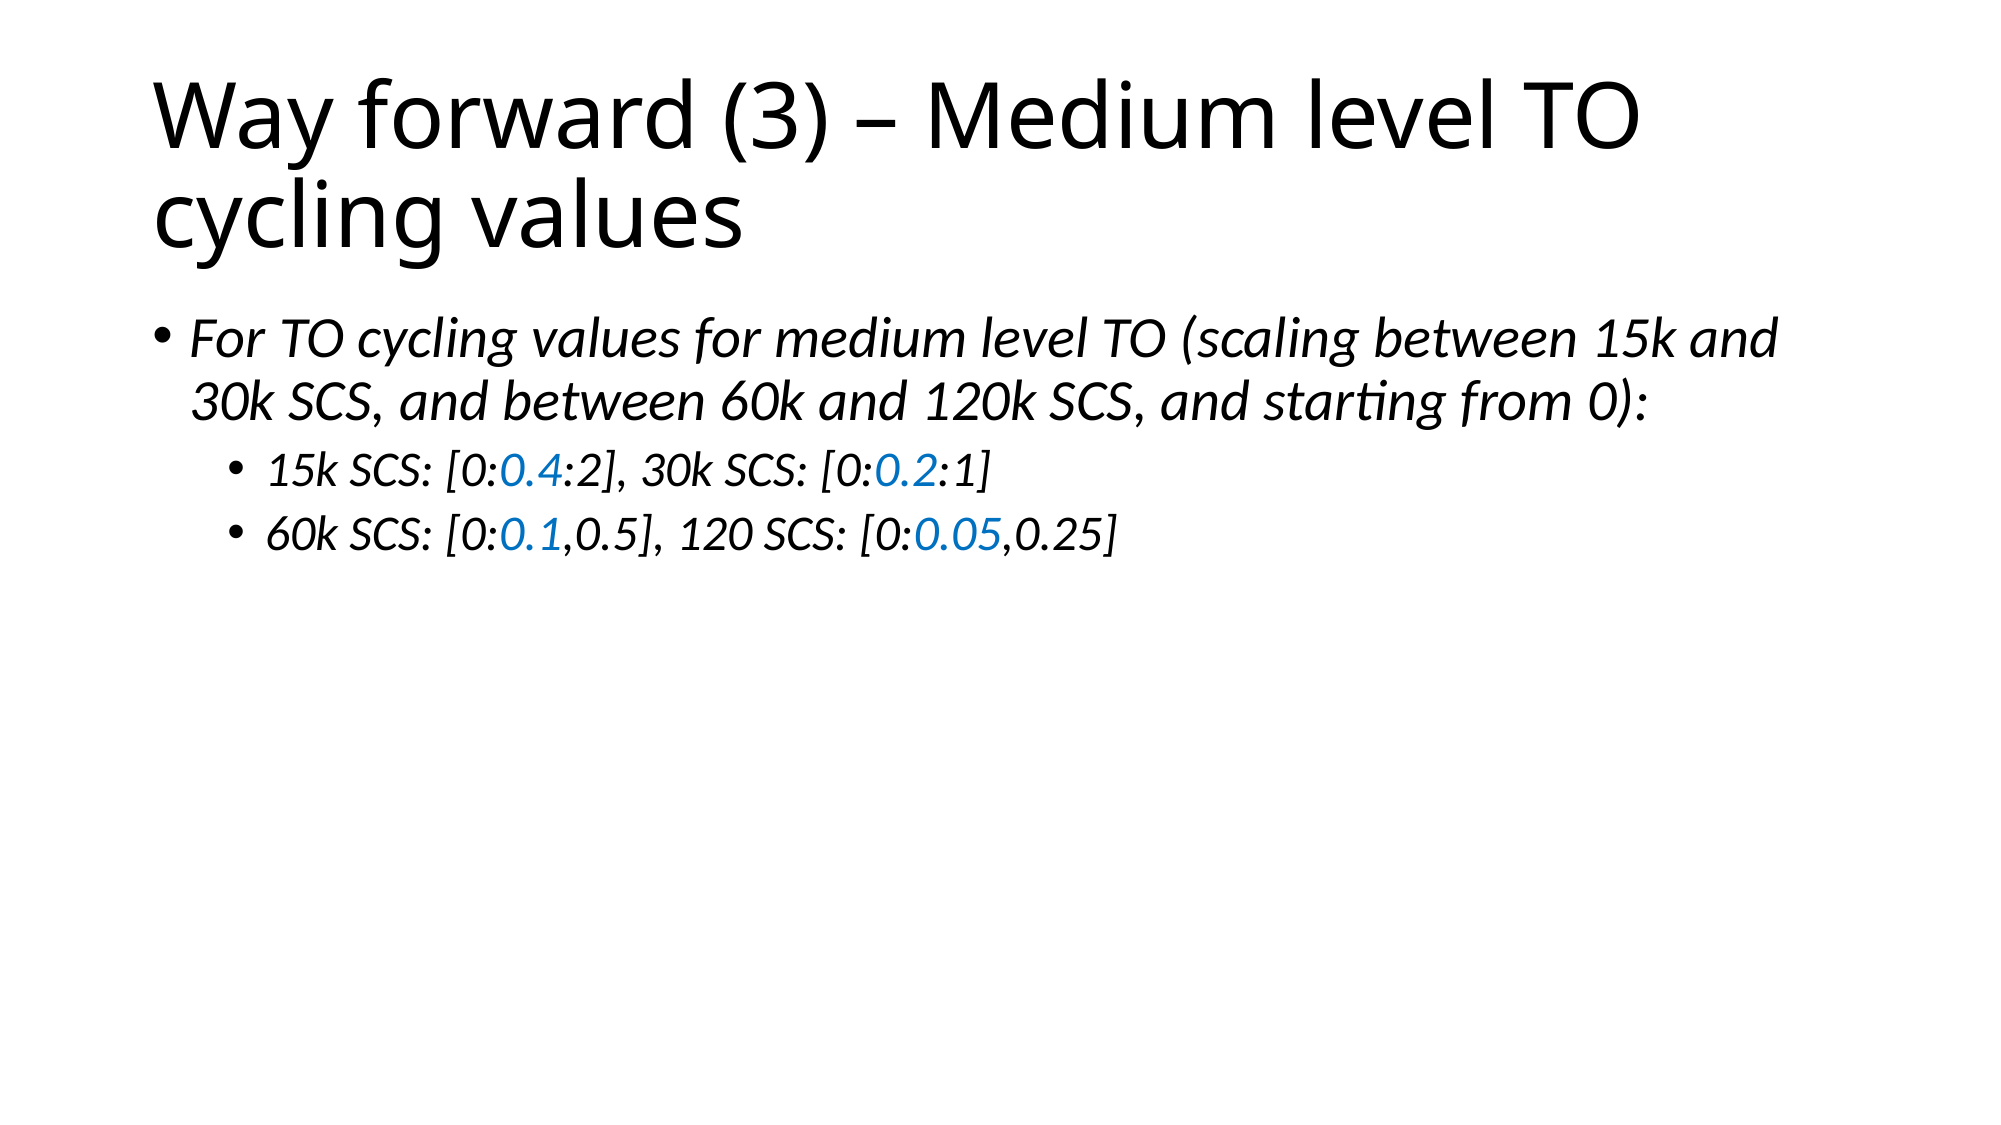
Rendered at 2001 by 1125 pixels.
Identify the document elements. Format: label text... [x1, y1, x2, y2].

title Way forward (3) – Medium level TO cycling values [137, 59, 1863, 278]
list For TO cycling values for medium level TO (scaling between 15k and 30k SCS, and between 60k and 120k SCS, and starting from 0): 15k SCS: [0:0.4:2], 30k SCS: [0:0.2:1] 60k SCS: [0:0.1,0.5], 120 SCS: [0:0.05,0.25] [137, 299, 1863, 770]
